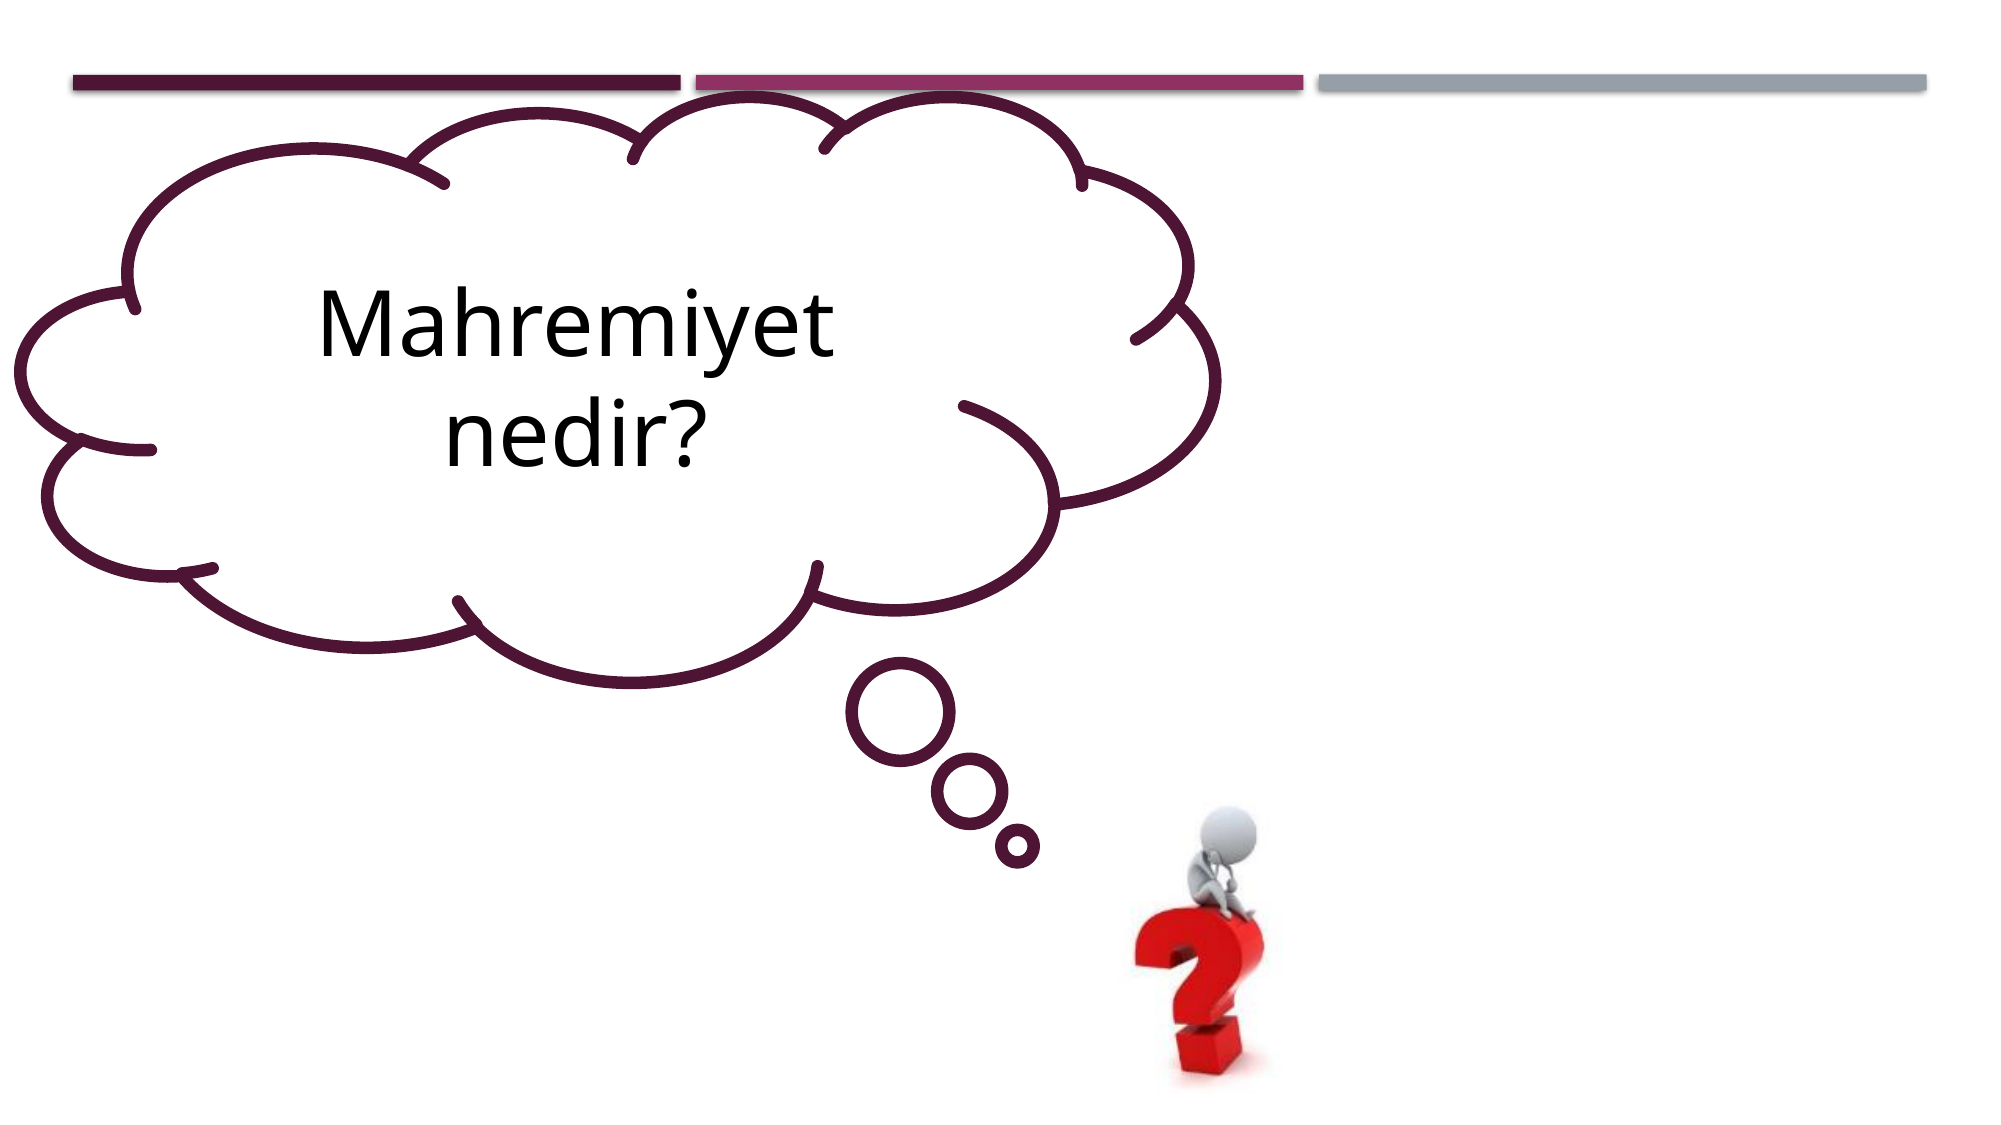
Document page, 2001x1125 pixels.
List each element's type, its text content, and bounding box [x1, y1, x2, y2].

text_box Mahremiyet nedir? [999, 828, 1036, 865]
text_box Mahremiyet nedir? [849, 661, 952, 763]
text_box Mahremiyet nedir? [935, 756, 1005, 826]
text_box Mahremiyet nedir? [18, 95, 1218, 685]
picture [1106, 801, 1324, 1094]
